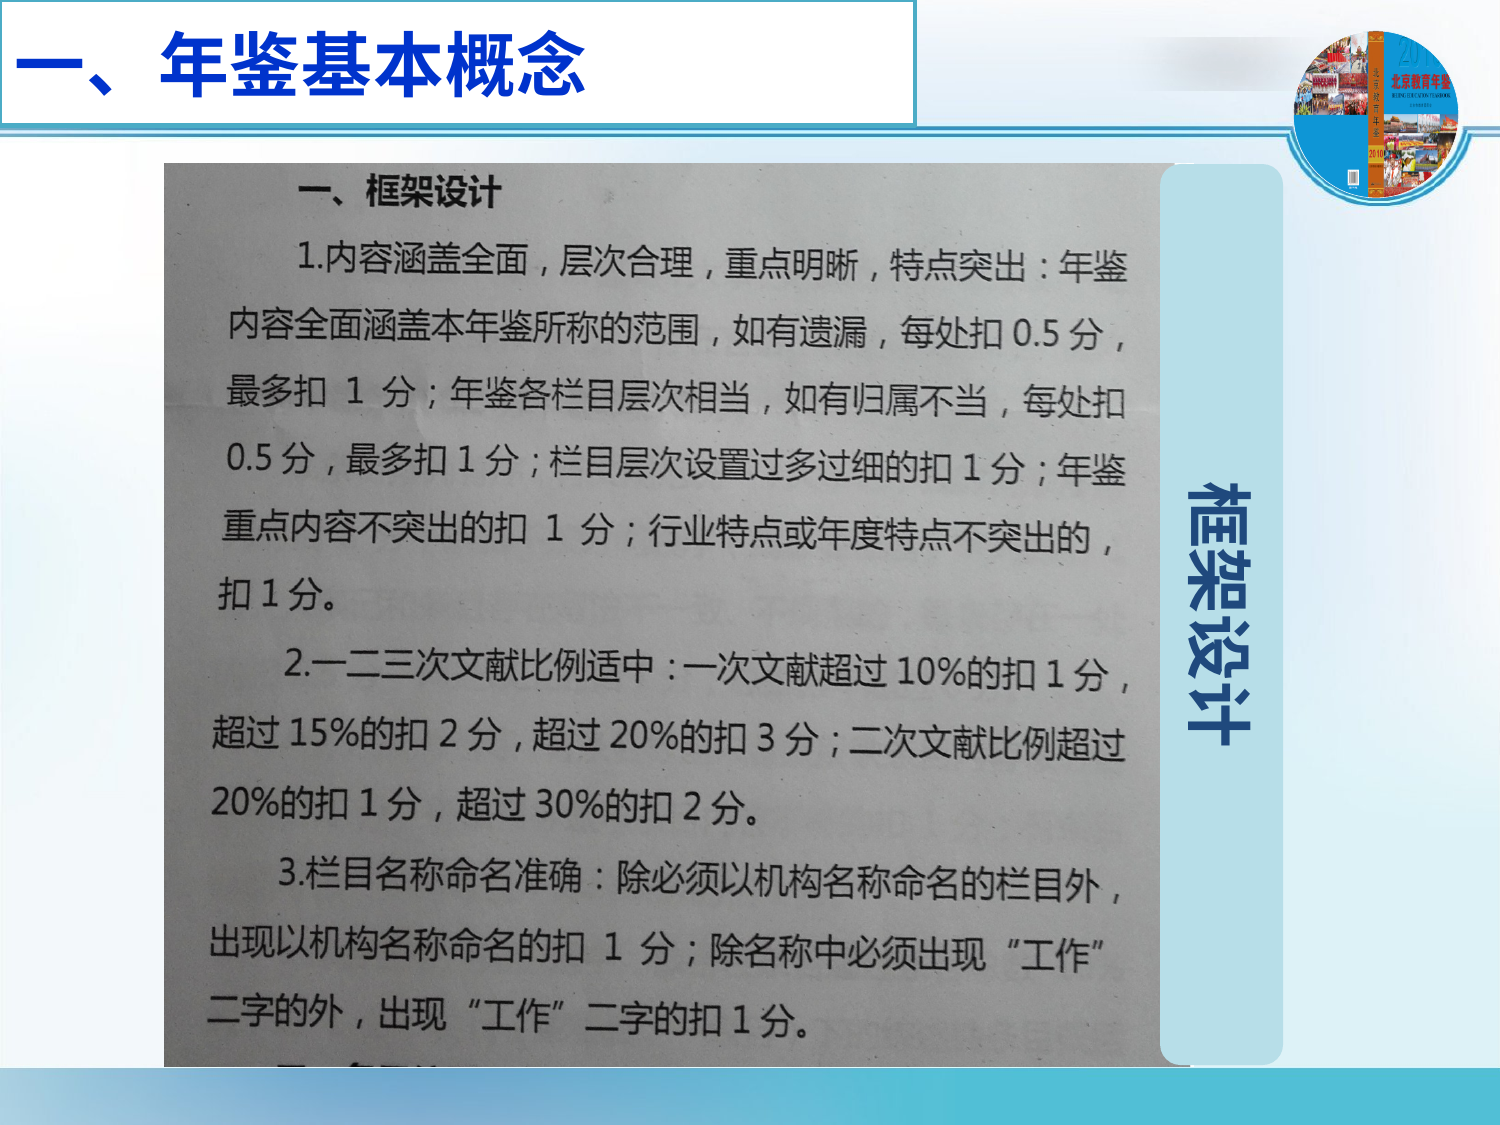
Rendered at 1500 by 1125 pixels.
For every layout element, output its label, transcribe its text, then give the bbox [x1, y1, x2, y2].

text_box 一、年鉴基本概念 [0, 0, 917, 128]
picture [0, 0, 1500, 1125]
text_box 框架设计 [1194, 164, 1284, 1066]
